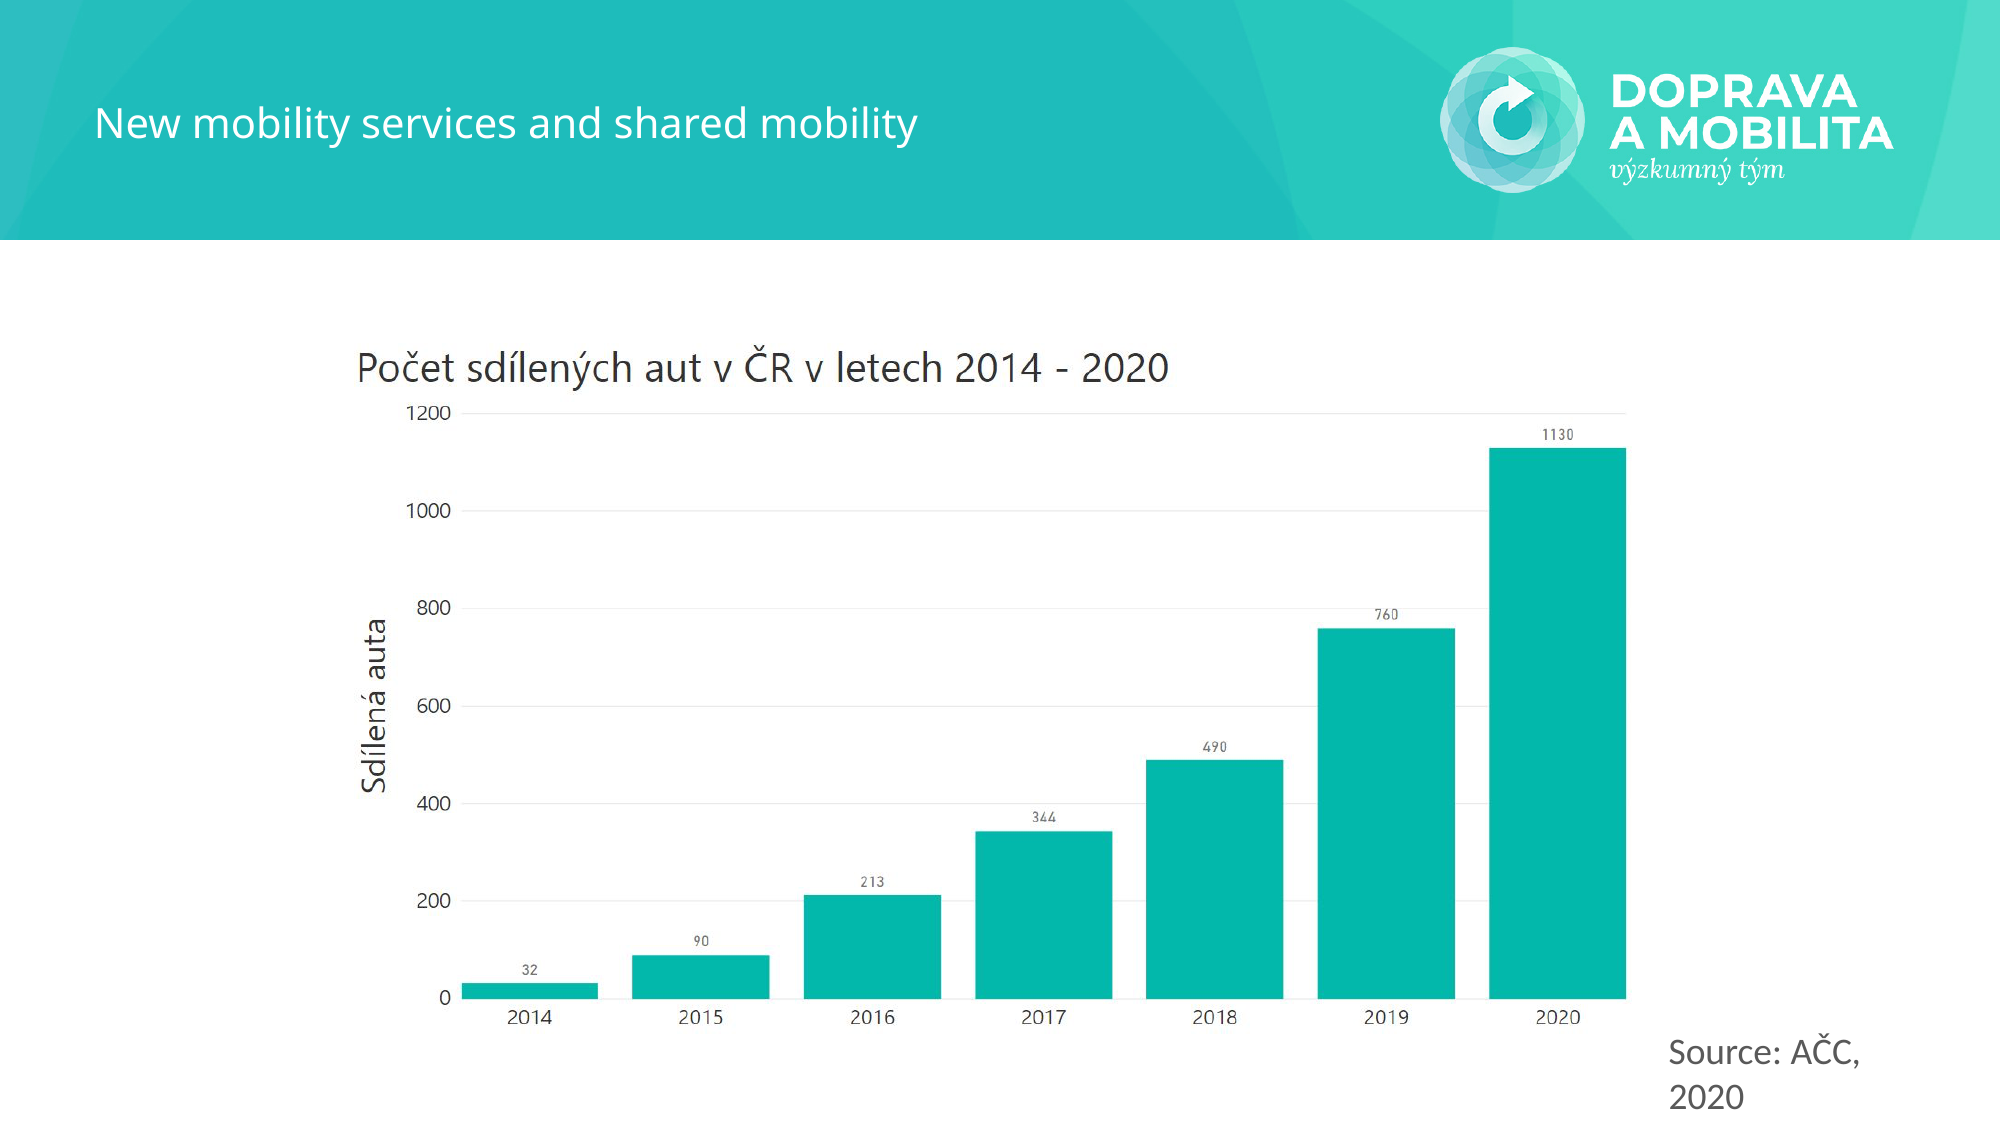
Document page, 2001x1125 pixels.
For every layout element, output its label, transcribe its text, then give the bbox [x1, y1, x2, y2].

picture [339, 328, 1661, 1057]
text_box Source: AČC, 2020 [1660, 1018, 1932, 1125]
picture [0, 0, 2000, 240]
